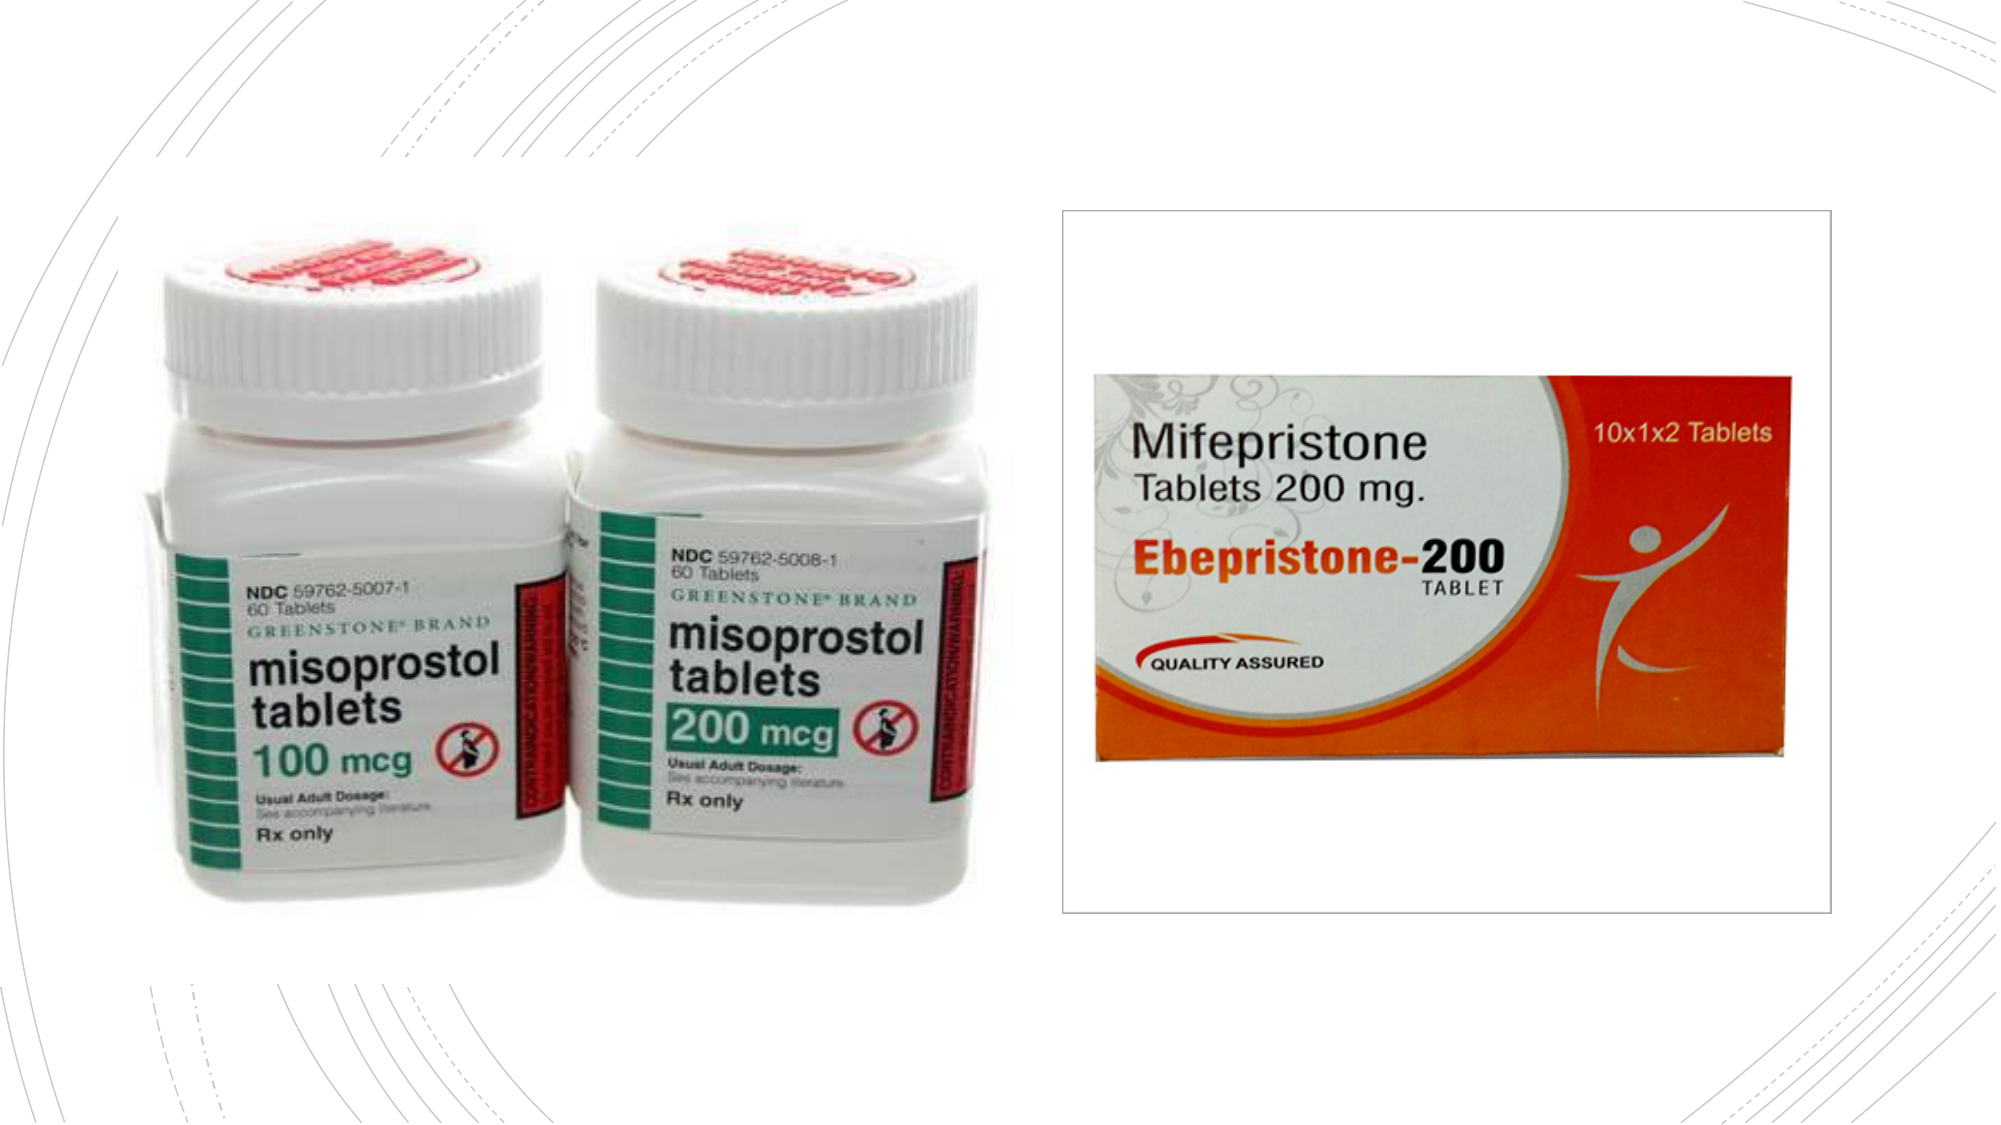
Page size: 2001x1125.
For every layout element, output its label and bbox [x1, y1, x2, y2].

picture [118, 157, 1014, 984]
list [1062, 210, 1832, 914]
